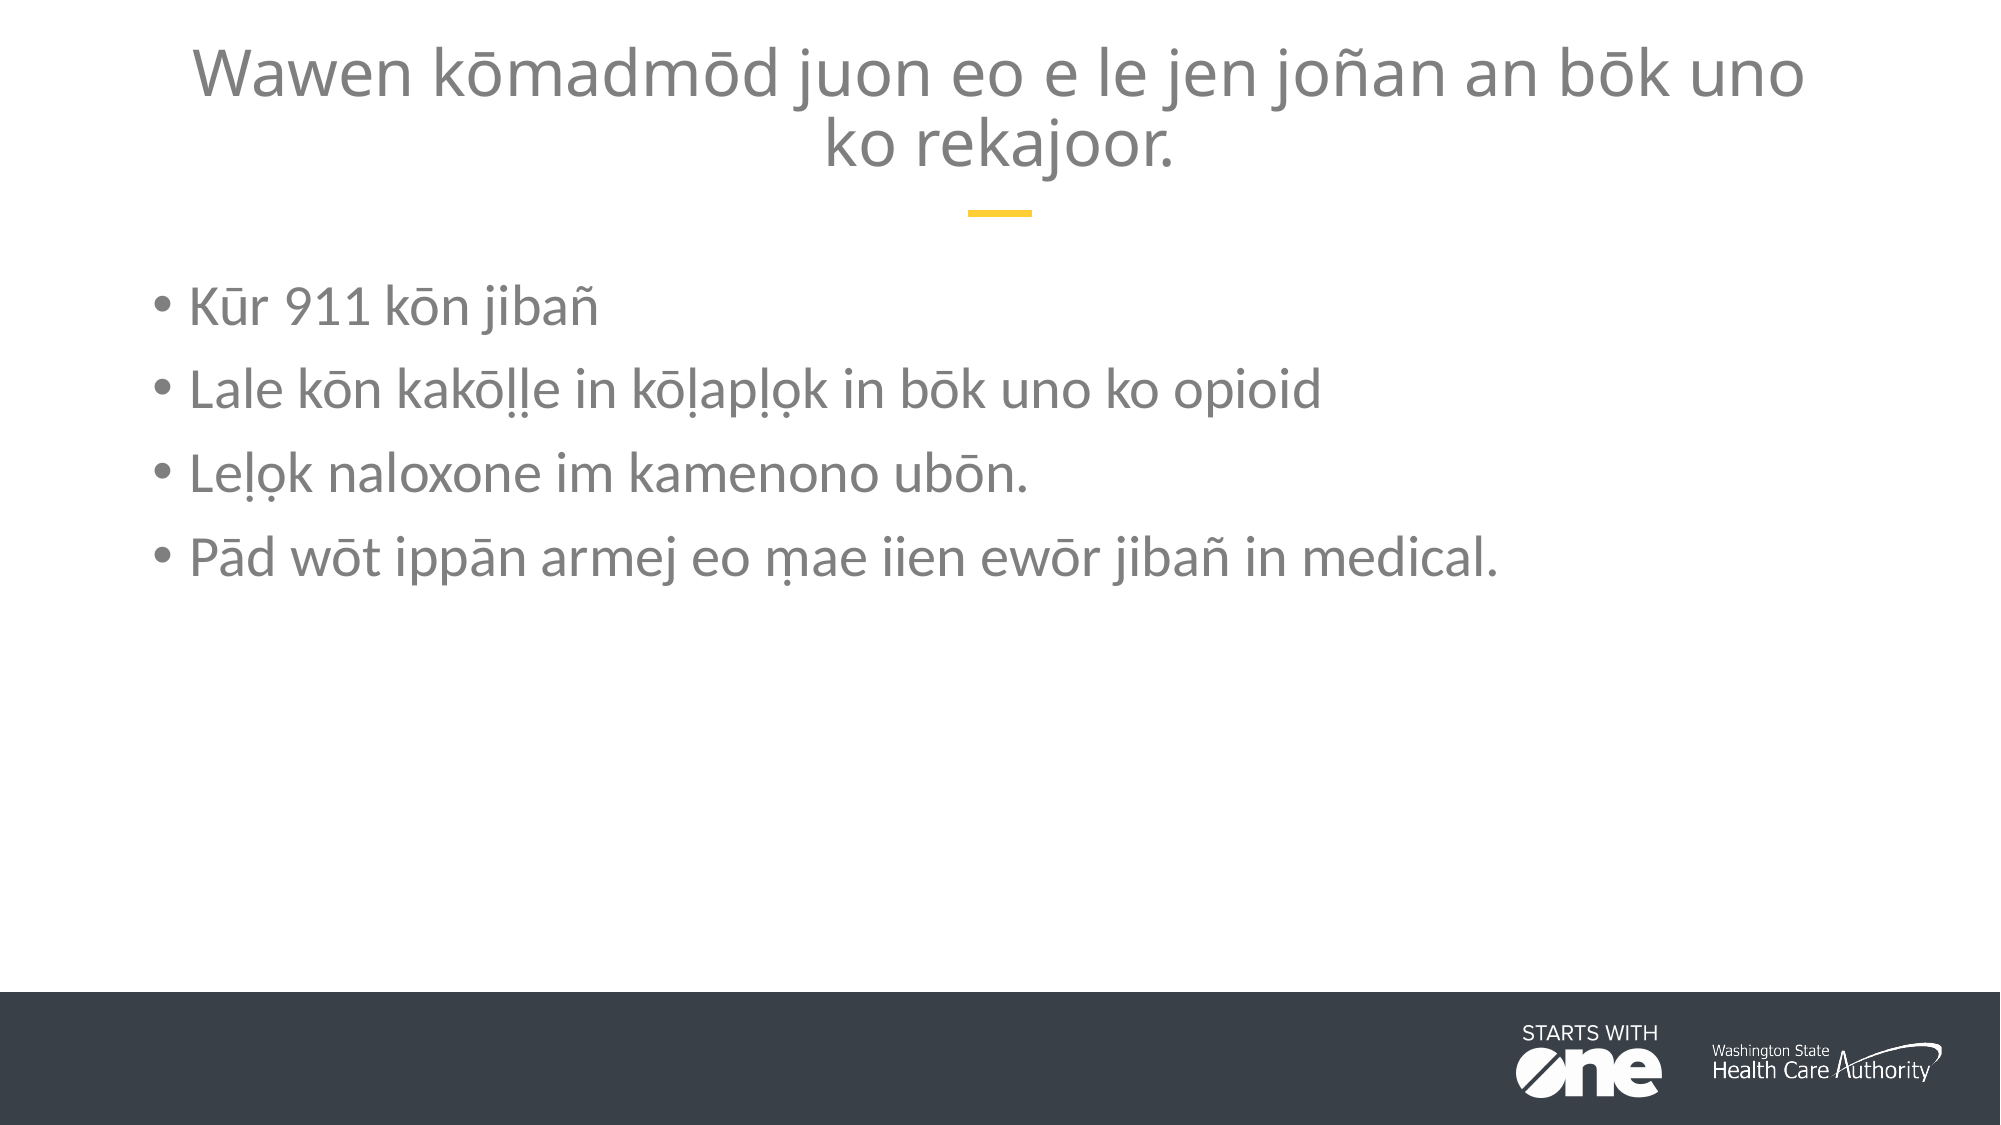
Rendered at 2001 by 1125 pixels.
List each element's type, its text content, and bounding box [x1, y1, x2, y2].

picture [1516, 1025, 1662, 1098]
list Kūr 911 kōn jibañ Lale kōn kakōḷḷe in kōḷapḷọk in bōk uno ko opioid Leḷọk naloxone im kamenono ubōn. Pād wōt ippān armej eo ṃae iien ewōr jibañ in medical. [137, 267, 1863, 982]
picture [968, 210, 1032, 217]
title Wawen kōmadmōd juon eo e le jen joñan an bōk uno ko rekajoor. [137, 32, 1863, 188]
